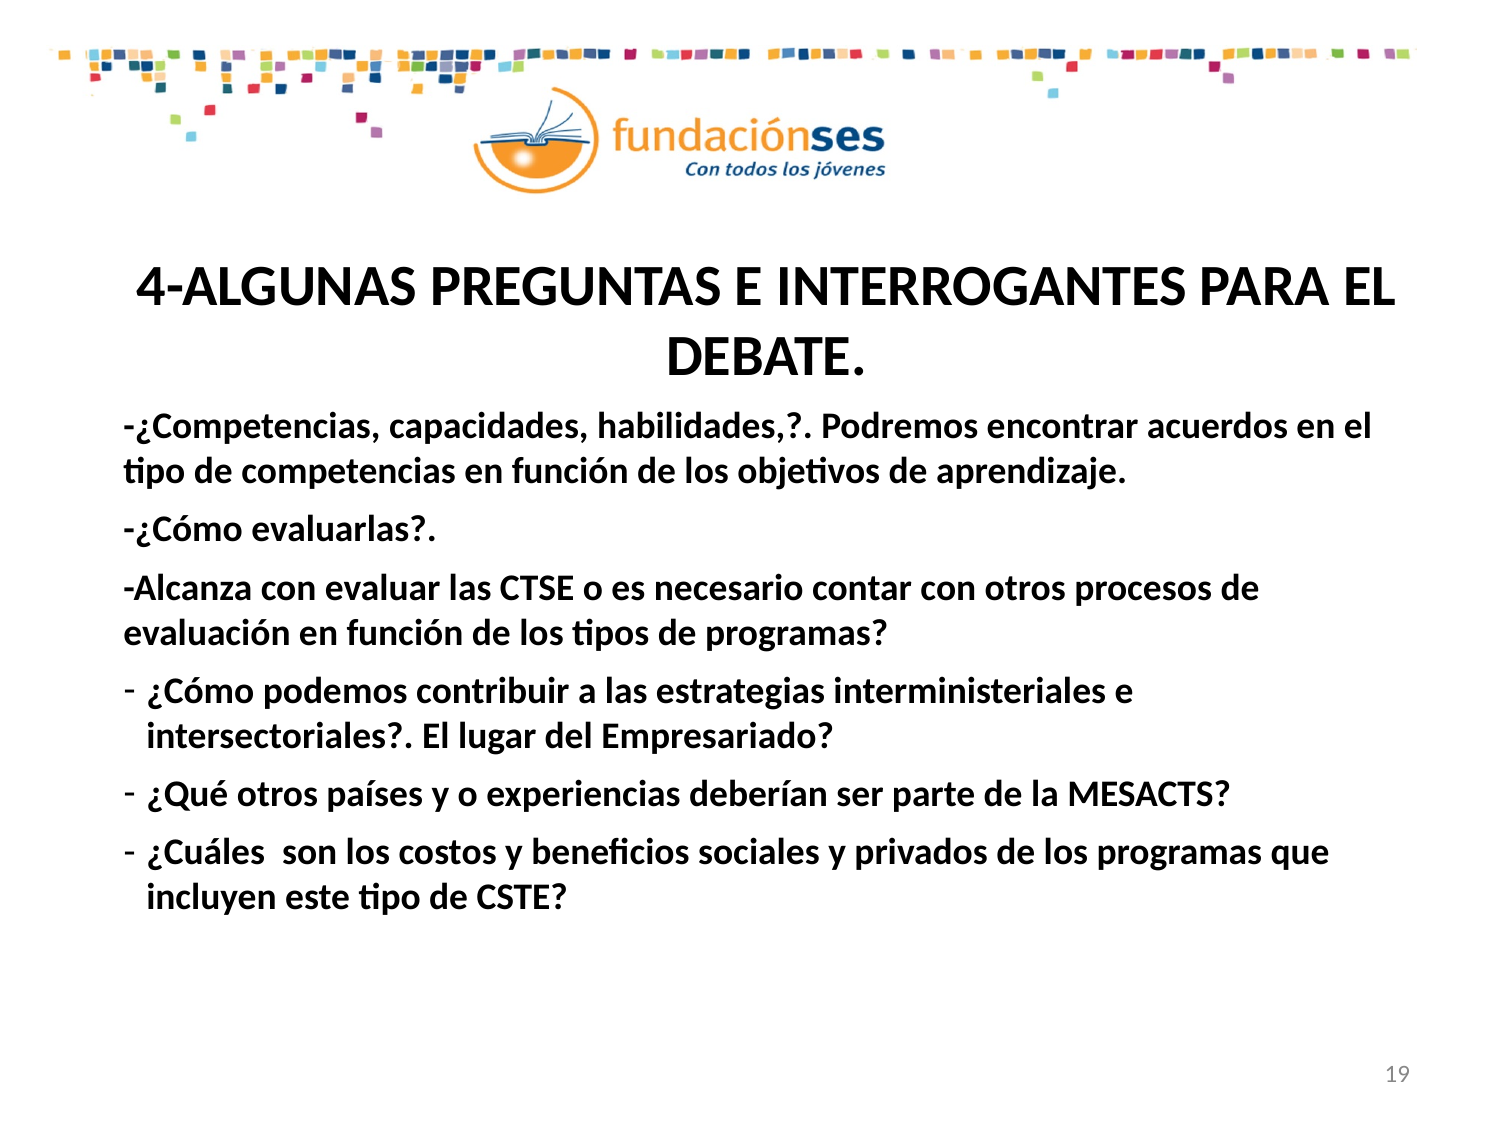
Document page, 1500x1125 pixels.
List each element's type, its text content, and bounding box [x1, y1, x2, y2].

picture [46, 44, 1417, 199]
slide_number 19 [1074, 1042, 1425, 1103]
list 4-ALGUNAS PREGUNTAS E INTERROGANTES PARA EL DEBATE. -¿Competencias, capacidades, habilidades,?. Podremos encontrar acuerdos en el tipo de competencias en función de los objetivos de aprendizaje. -¿Cómo evaluarlas?. -Alcanza con evaluar las CTSE o es necesario contar con otros procesos de evaluación en función de los tipos de programas? ¿Cómo podemos contribuir a las estrategias interministeriales e intersectoriales?. El lugar del Empresariado? ¿Qué otros países y o experiencias deberían ser parte de la MESACTS? ¿Cuáles son los costos y beneficios sociales y privados de los programas que incluyen este tipo de CSTE? [75, 232, 1425, 975]
